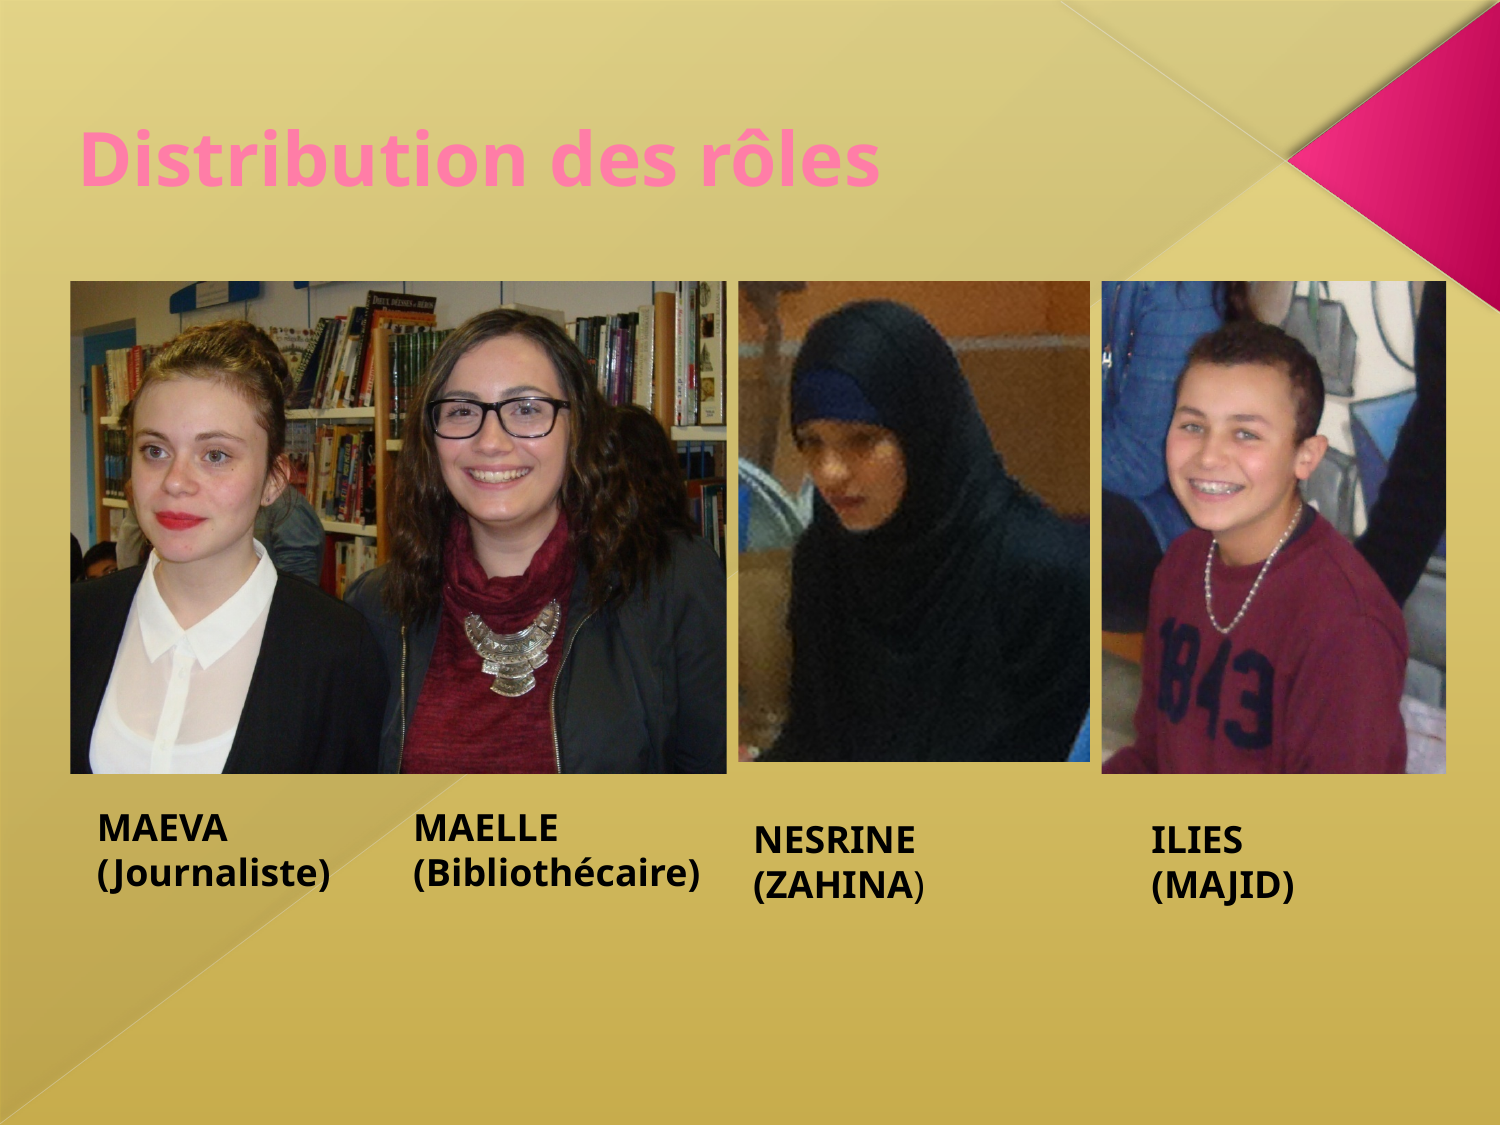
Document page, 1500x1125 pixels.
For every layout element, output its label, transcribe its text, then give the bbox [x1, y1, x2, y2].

picture [738, 280, 1091, 762]
text_box MAEVA (Journaliste) [82, 796, 375, 902]
picture [1101, 280, 1447, 774]
text_box ILIES (MAJID) [1136, 808, 1418, 914]
picture [70, 280, 727, 774]
text_box MAELLE (Bibliothécaire) [398, 796, 727, 902]
title Distribution des rôles [62, 44, 1250, 268]
text_box NESRINE (ZAHINA) [738, 808, 1090, 914]
